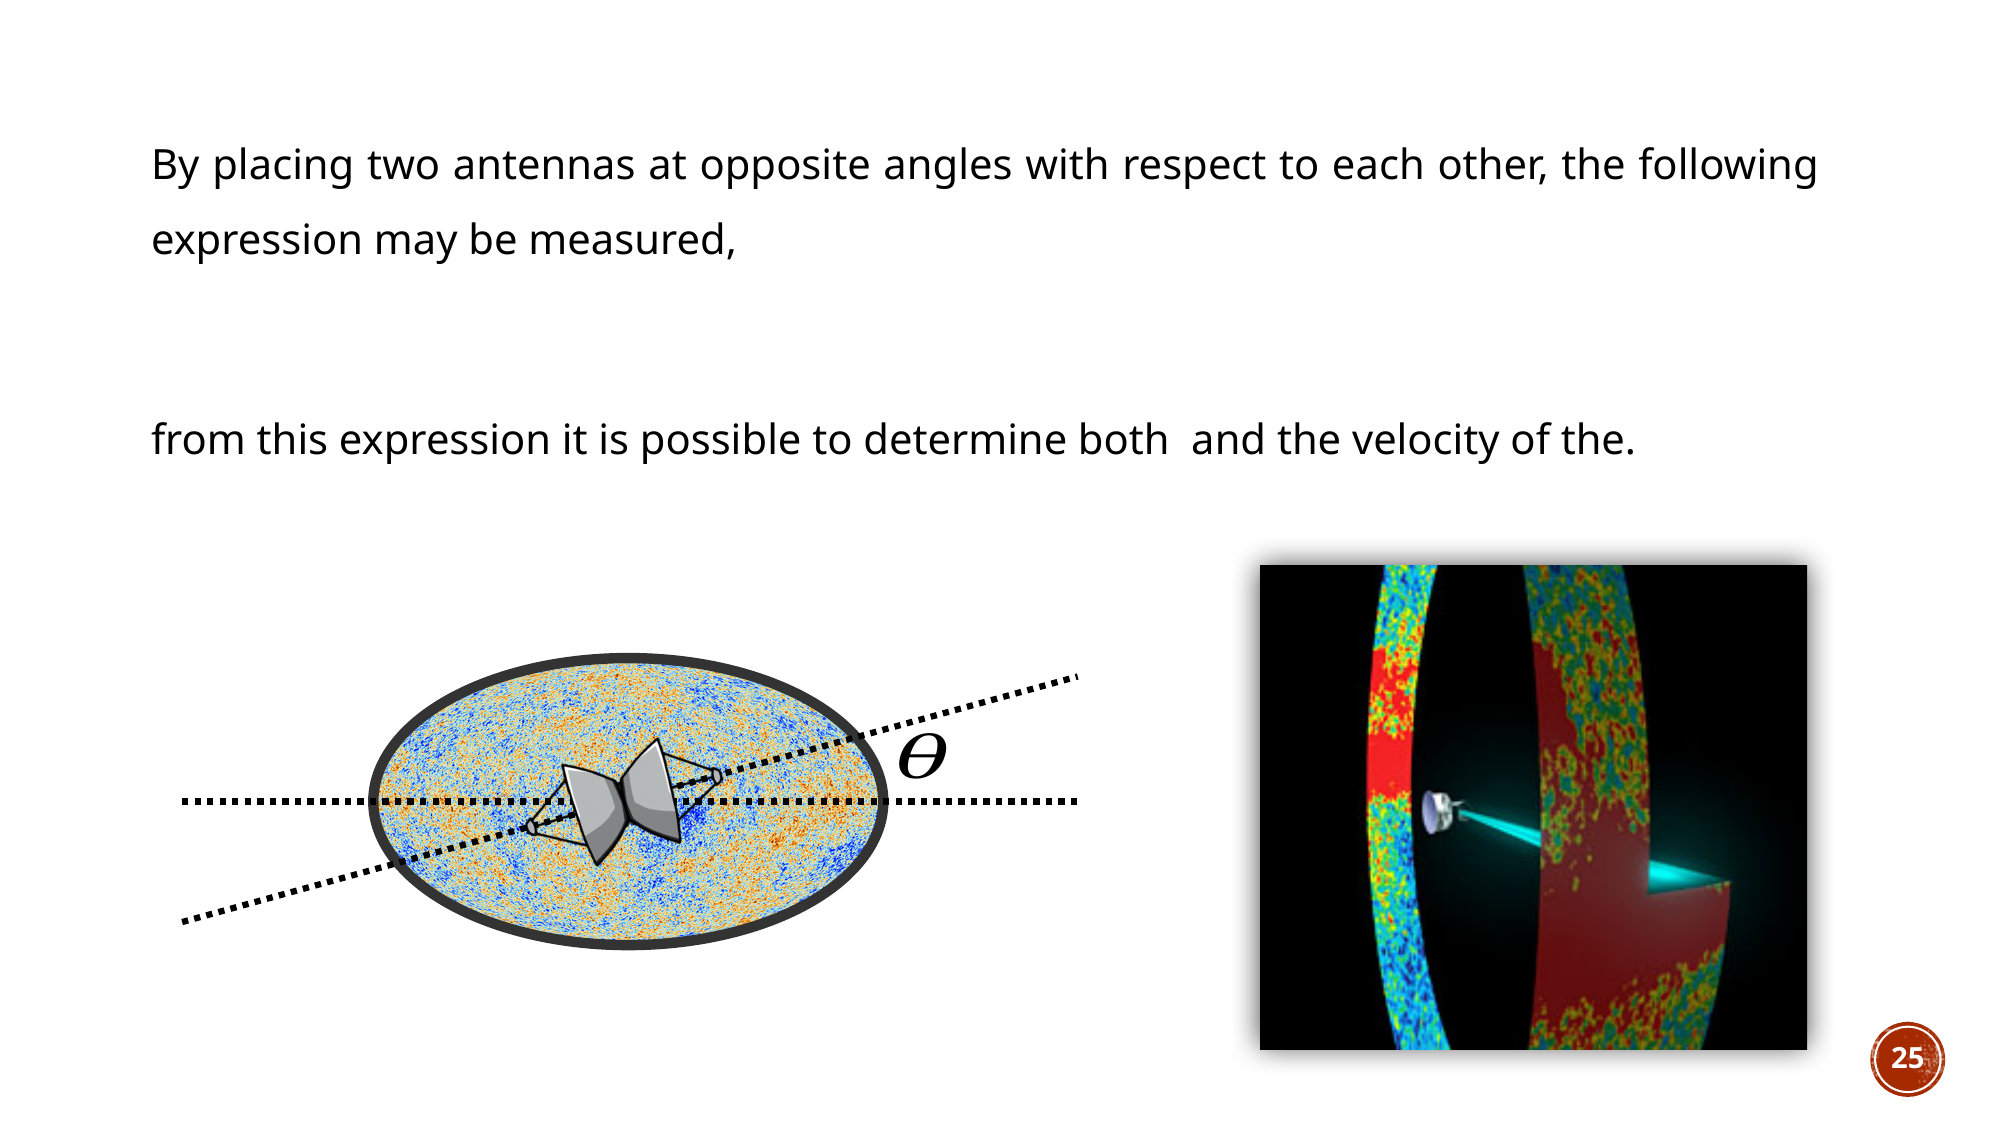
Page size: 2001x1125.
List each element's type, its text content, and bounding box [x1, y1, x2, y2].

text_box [186, 662, 1081, 943]
picture [1260, 565, 1808, 1050]
slide_number 25 [1855, 1028, 1961, 1089]
